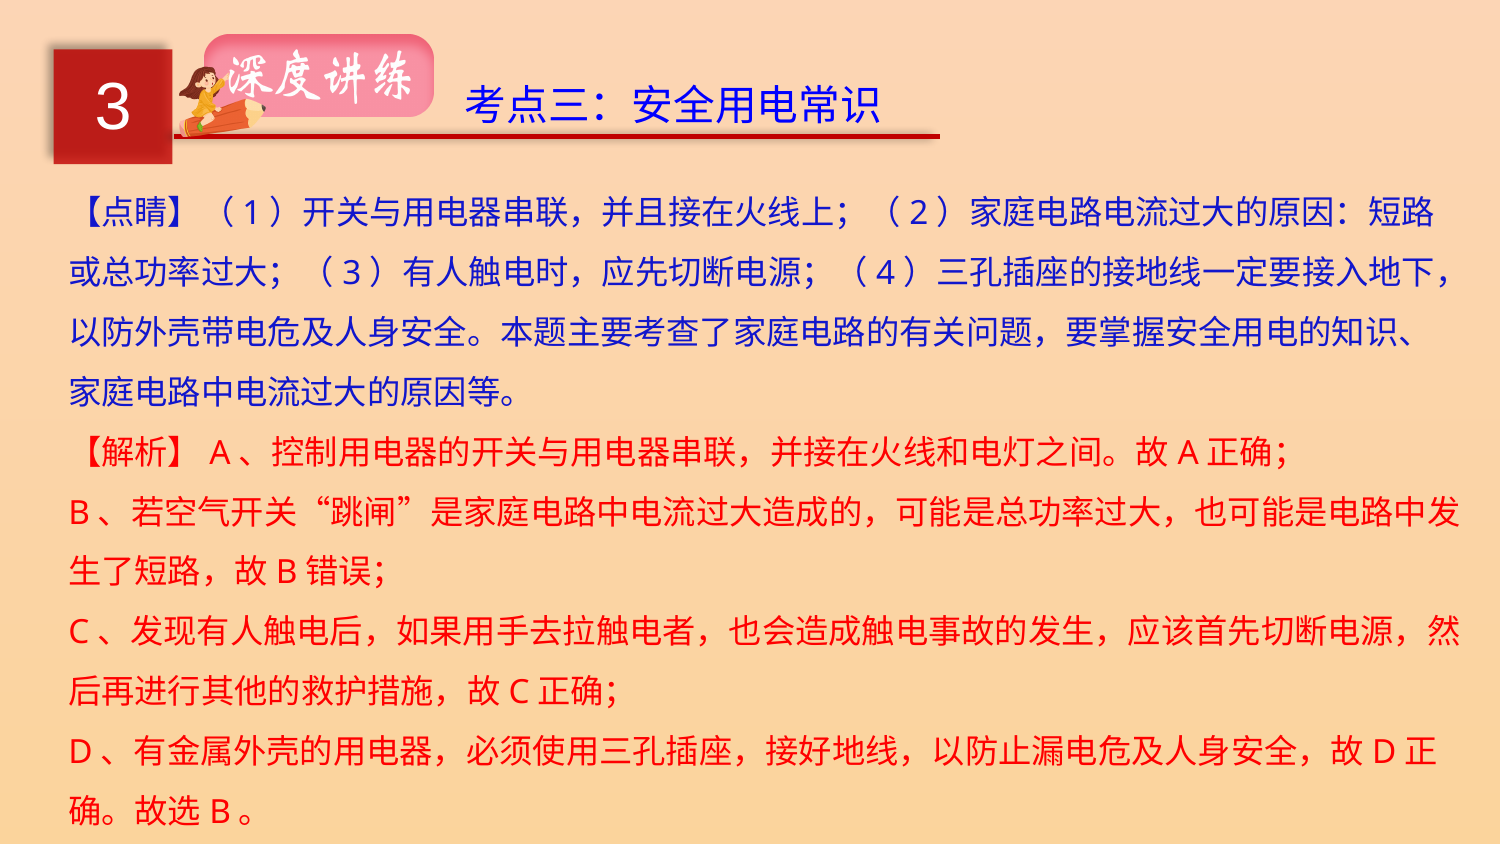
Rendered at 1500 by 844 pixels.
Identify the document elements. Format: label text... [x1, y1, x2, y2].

text_box [53, 49, 173, 56]
text_box 3 [46, 56, 180, 151]
text_box 考点三：安全用电常识 [449, 71, 1070, 136]
text_box [53, 151, 173, 164]
text_box 【点睛】（1）开关与用电器串联，并且接在火线上；（2）家庭电路电流过大的原因：短路或总功率过大；（3）有人触电时，应先切断电源；（4）三孔插座的接地线一定要接入地下，以防外壳带电危及人身安全。本题主要考查了家庭电路的有关问题，要掌握安全用电的知识、家庭电路中电流过大的原因等。 【解析】A、控制用电器的开关与用电器串联，并接在火线和电灯之间。故A正确； B、若空气开关“跳闸”是家庭电路中电流过大造成的，可能是总功率过大，也可能是电路中发生了短路，故B错误； C、发现有人触电后，如果用手去拉触电者，也会造成触电事故的发生，应该首先切断电源，然后再进行其他的救护措施，故C正确； D、有金属外壳的用电器，必须使用三孔插座，接好地线，以防止漏电危及人身安全，故D正确。故选B。 [53, 164, 1480, 838]
picture [179, 33, 434, 137]
